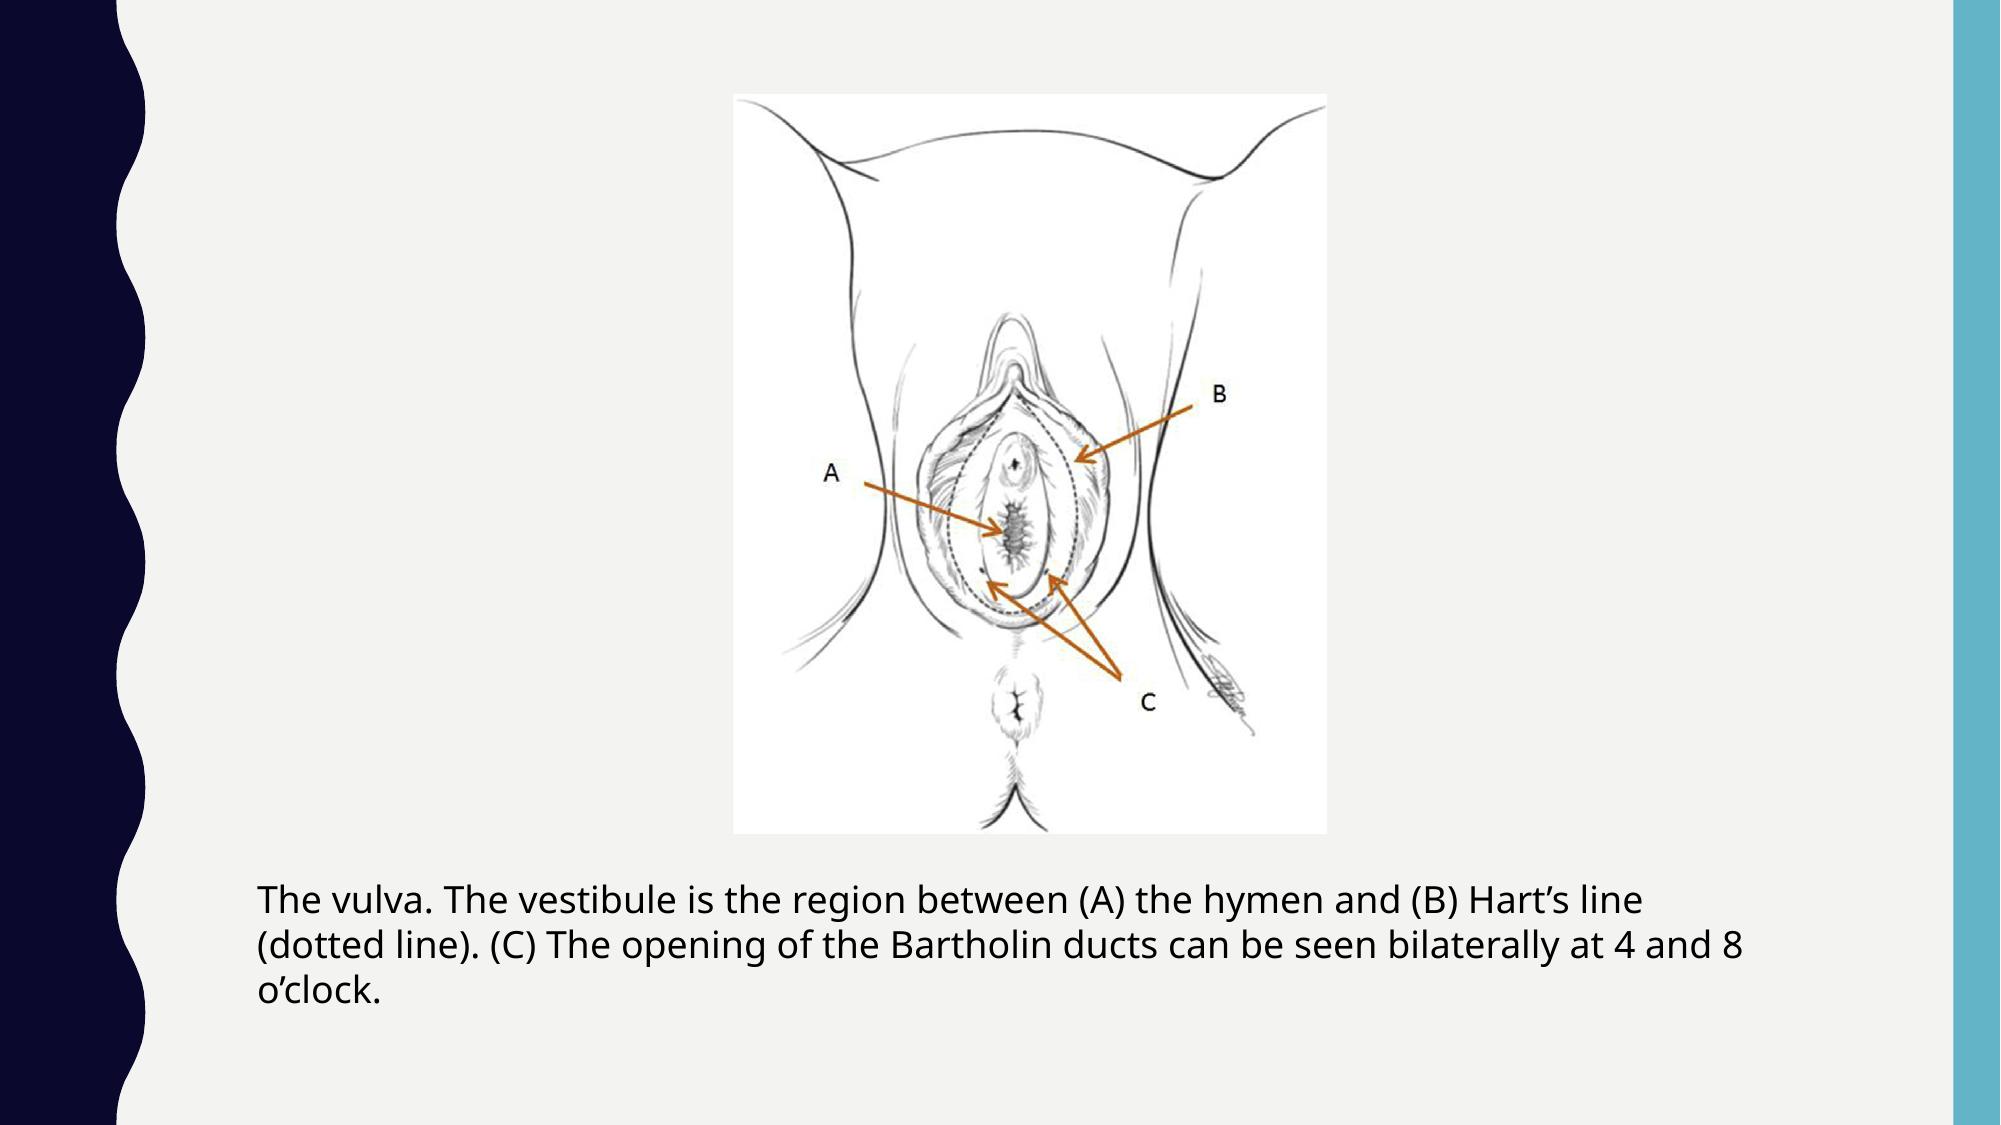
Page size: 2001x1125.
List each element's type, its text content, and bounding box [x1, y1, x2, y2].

picture [733, 94, 1328, 834]
text_box The vulva. The vestibule is the region between (A) the hymen and (B) Hart’s line (dotted line). (C) The opening of the Bartholin ducts can be seen bilaterally at 4 and 8 o’clock. [242, 869, 1885, 1019]
